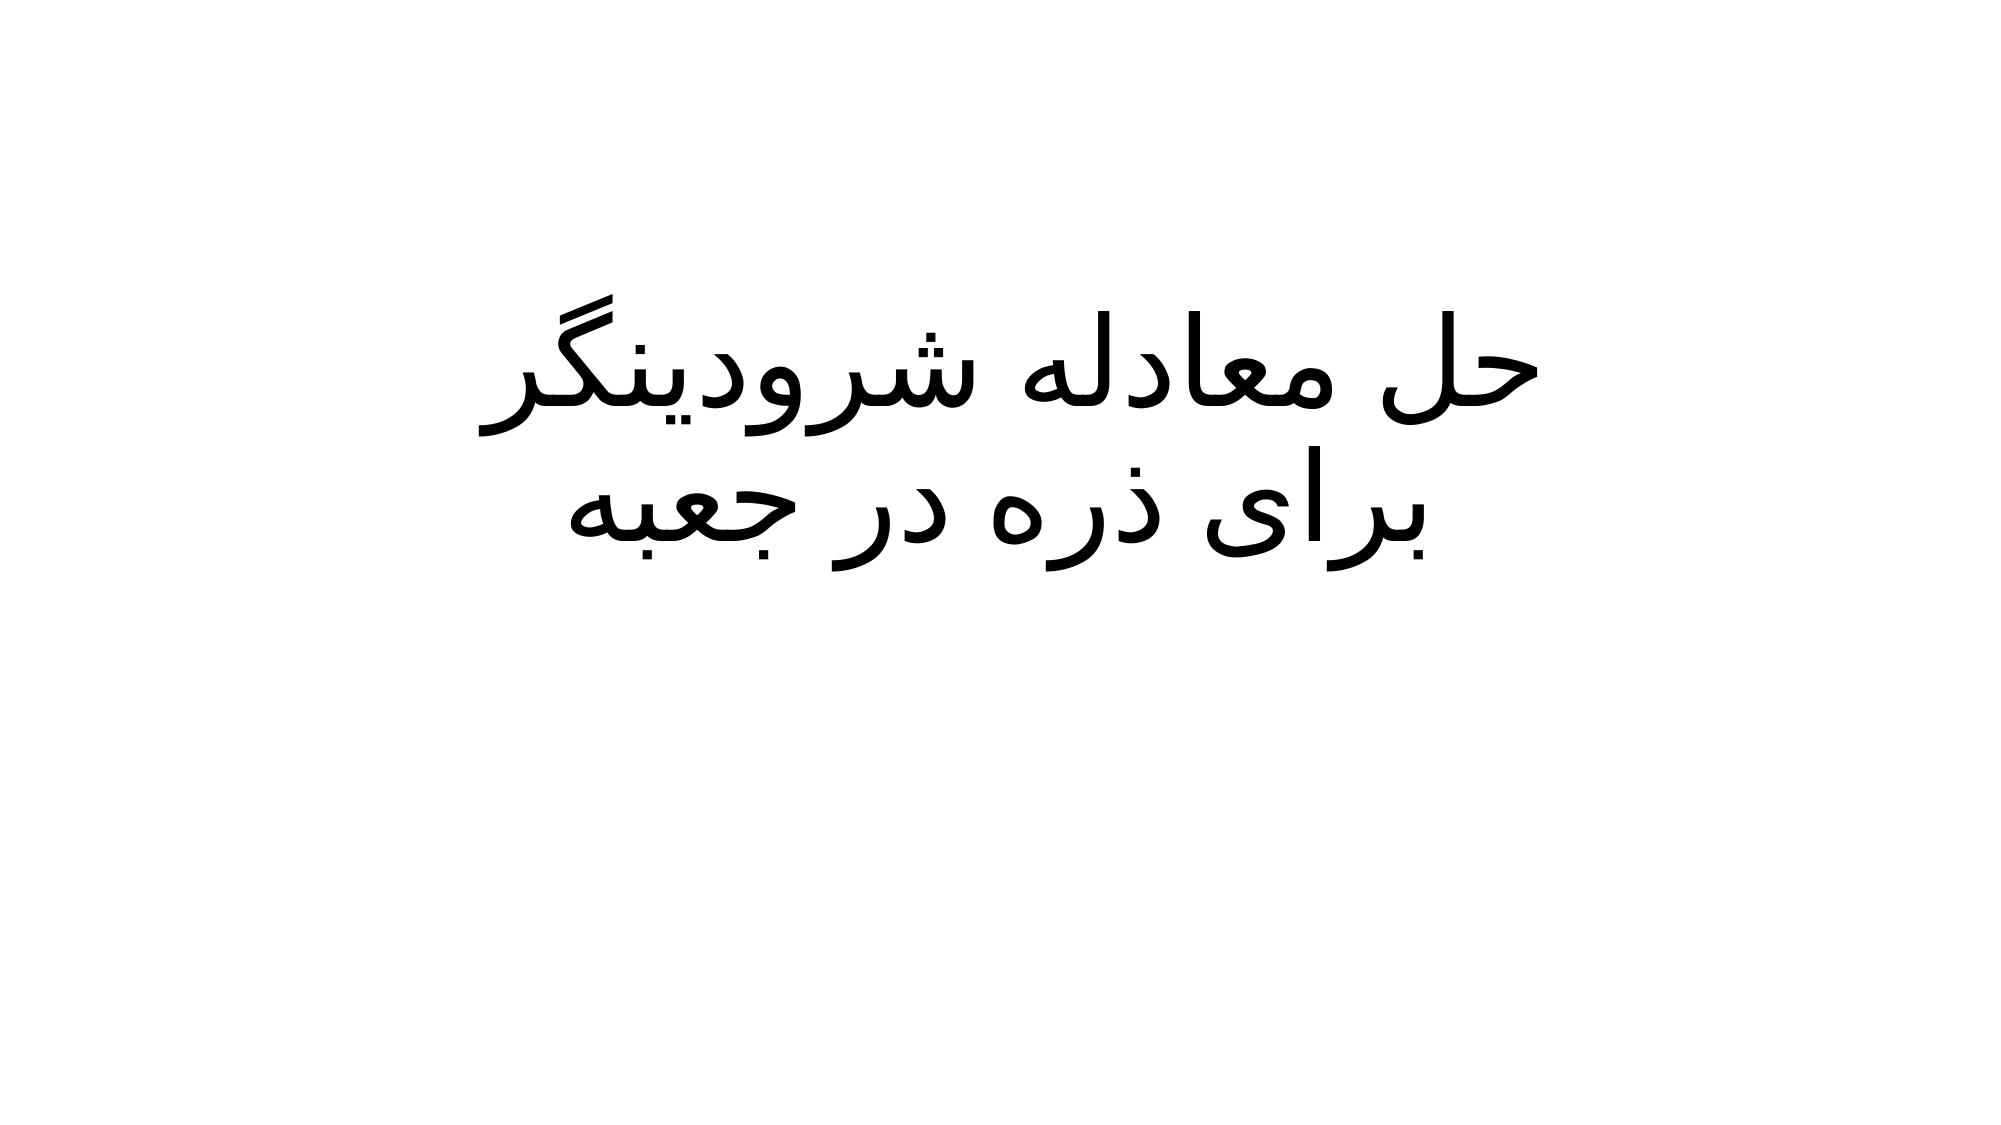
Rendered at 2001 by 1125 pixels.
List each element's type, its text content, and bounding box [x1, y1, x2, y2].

title حل معادله شرودینگر برای ذره در جعبه [249, 184, 1750, 576]
